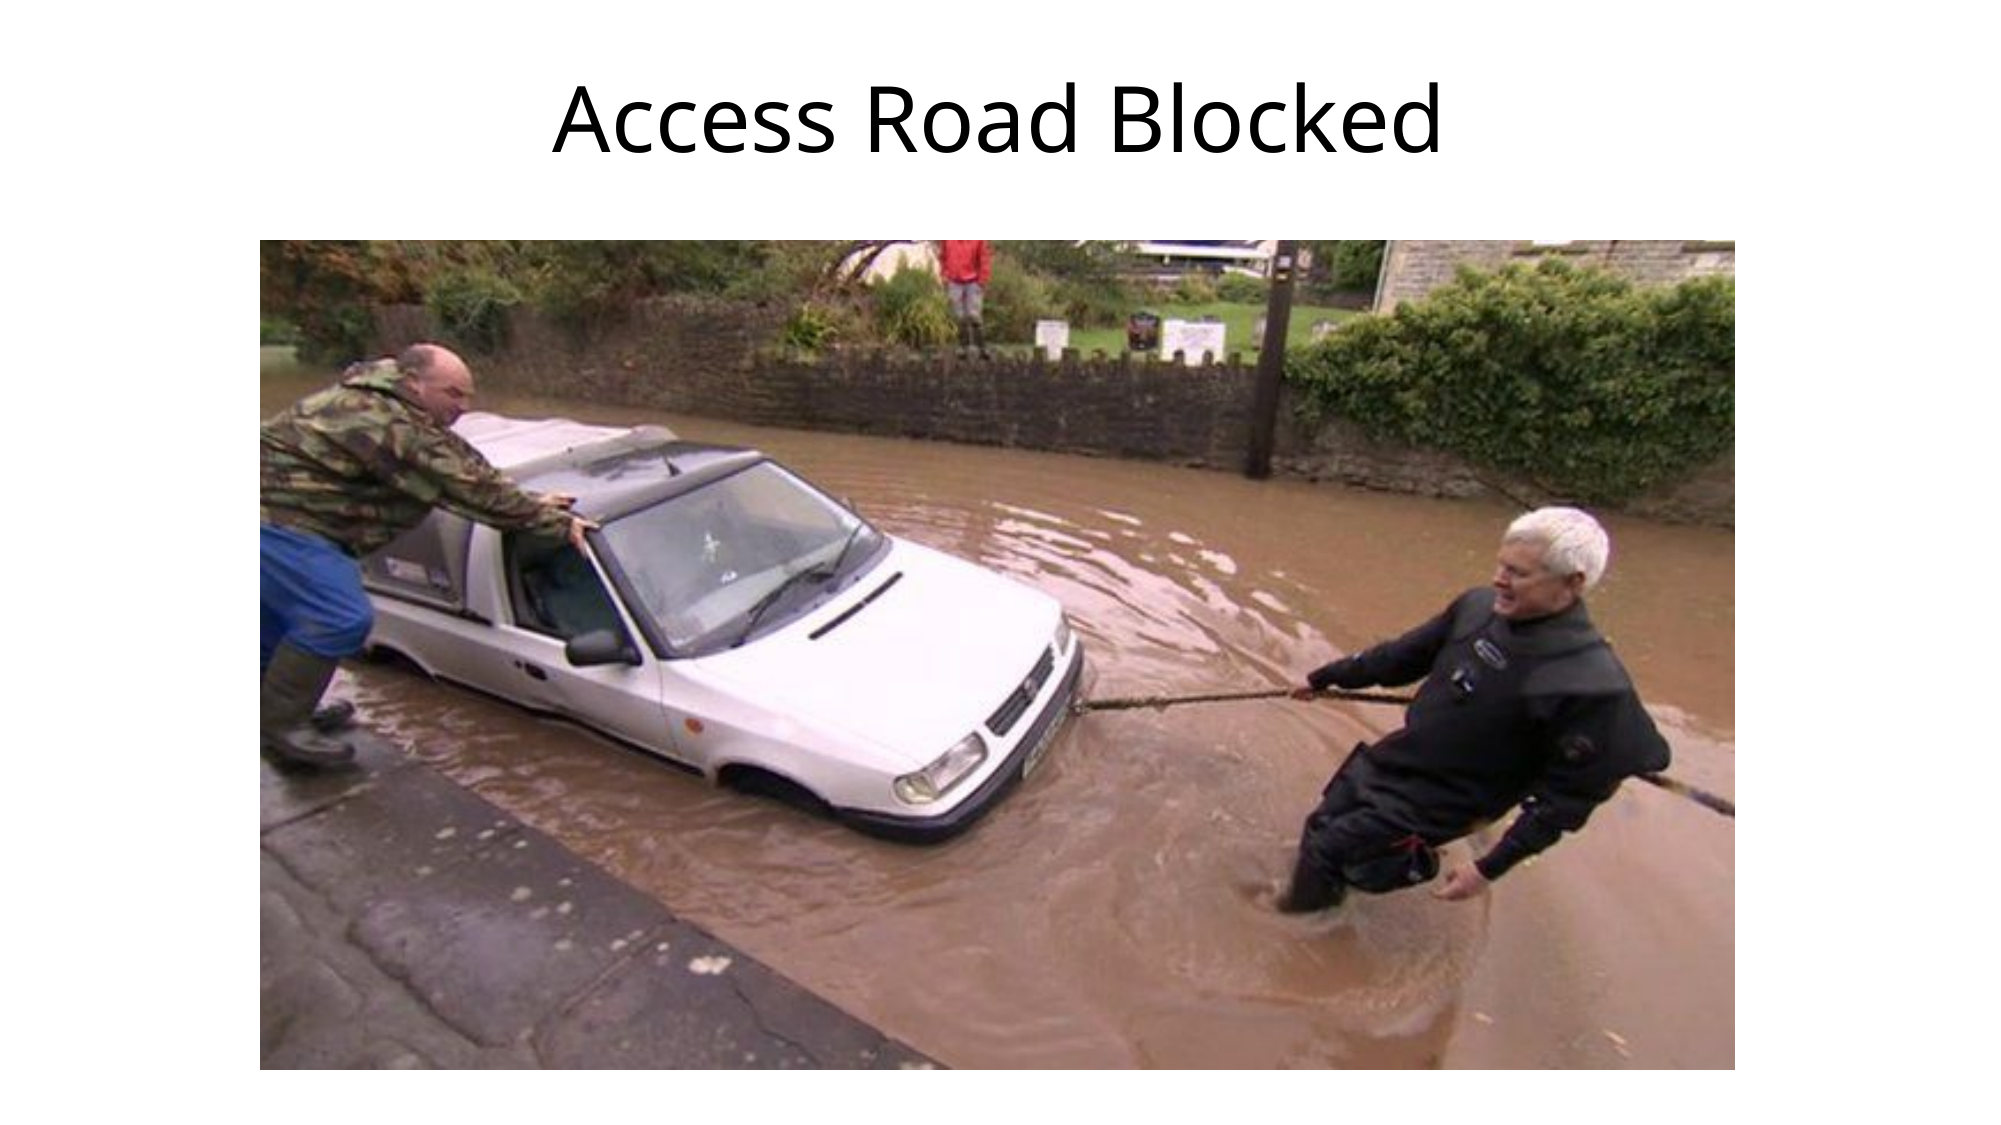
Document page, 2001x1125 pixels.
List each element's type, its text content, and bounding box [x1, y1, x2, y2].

title Access Road Blocked [137, 59, 1863, 186]
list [260, 240, 1735, 1070]
